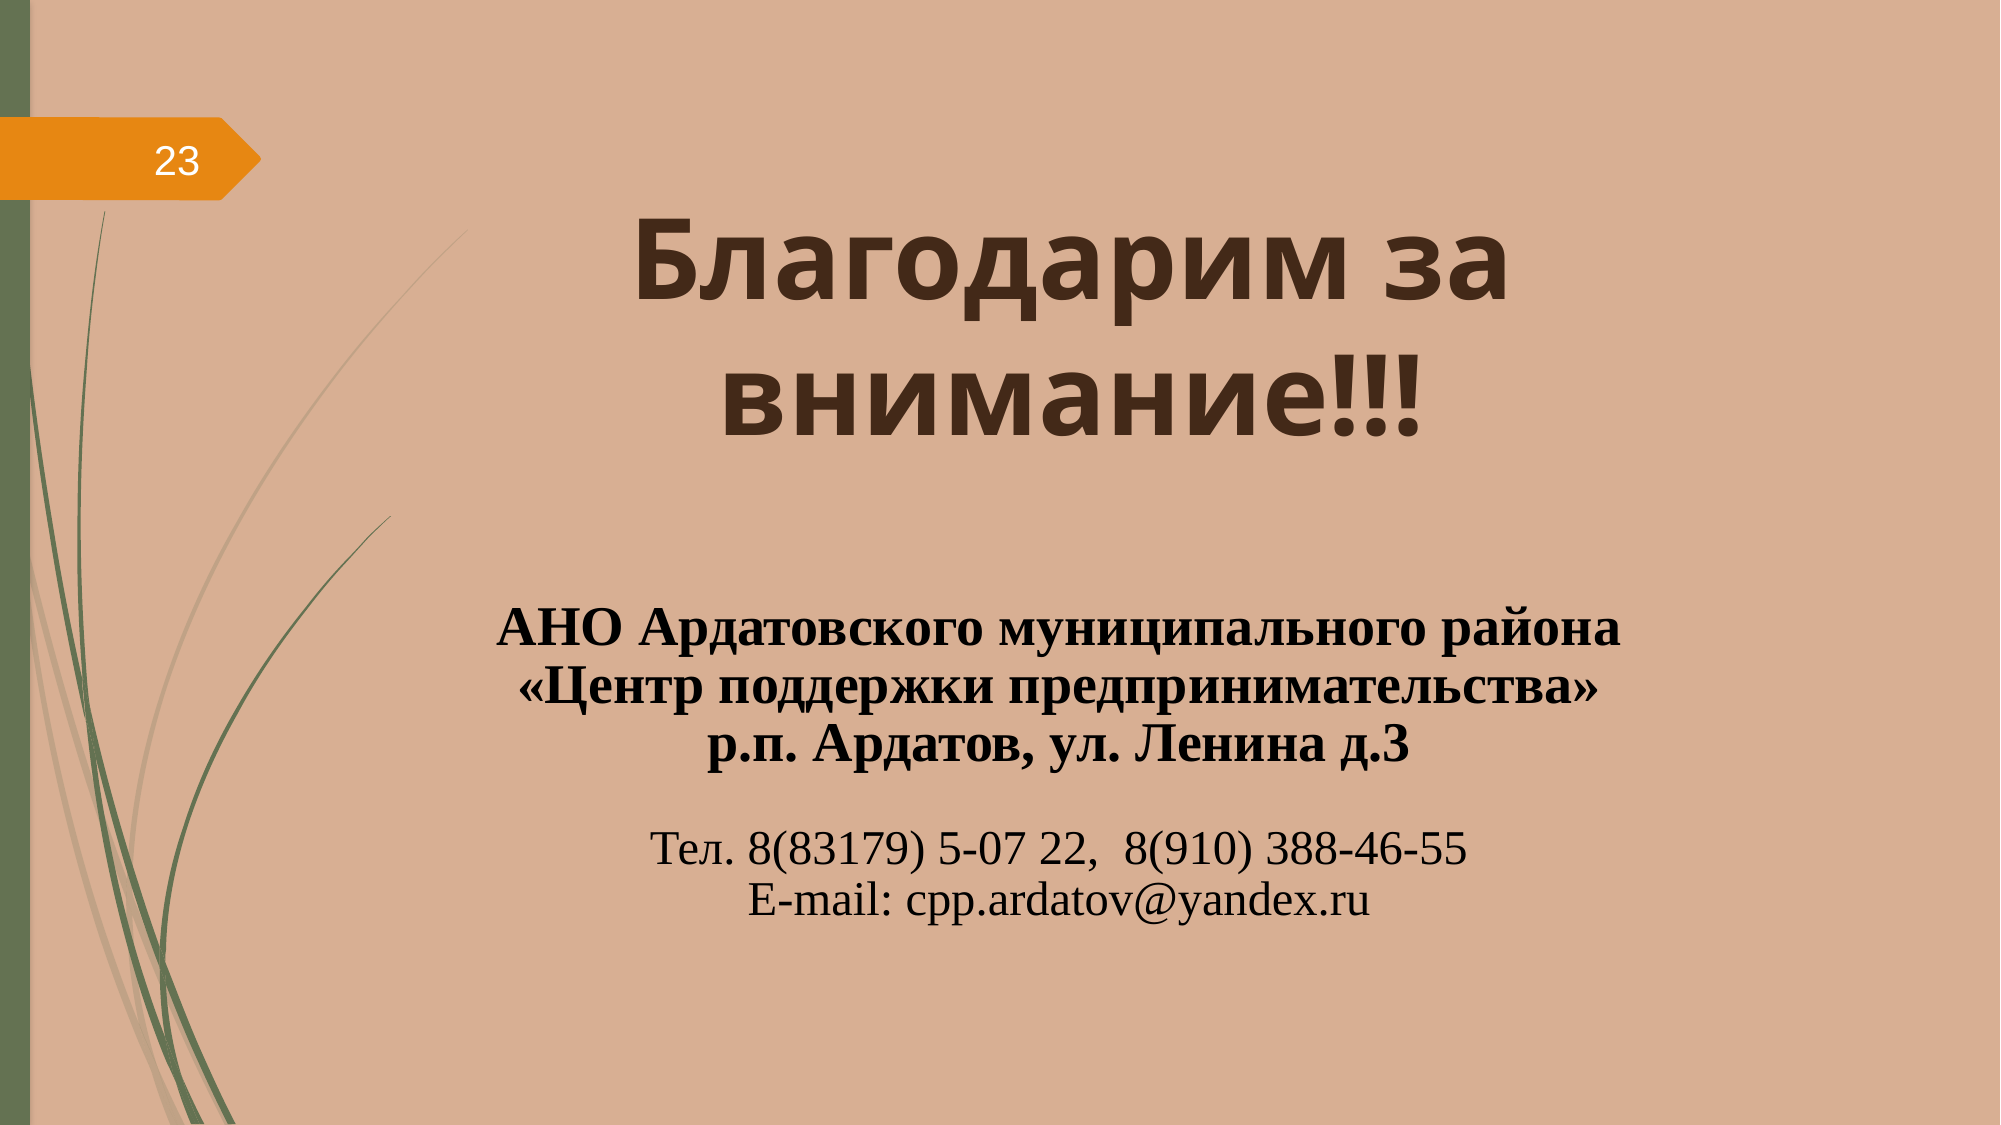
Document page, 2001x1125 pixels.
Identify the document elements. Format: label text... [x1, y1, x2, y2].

title Благодарим за внимание!!! [485, 0, 1658, 527]
list АНО Ардатовского муниципального района «Центр поддержки предпринимательства» р.п. Ардатов, ул. Ленина д.3 Тел. 8(83179) 5-07 22, 8(910) 388-46-55 E-mail: cpp.ardatov@yandex.ru [341, 580, 1777, 1016]
slide_number 23 [87, 129, 216, 190]
